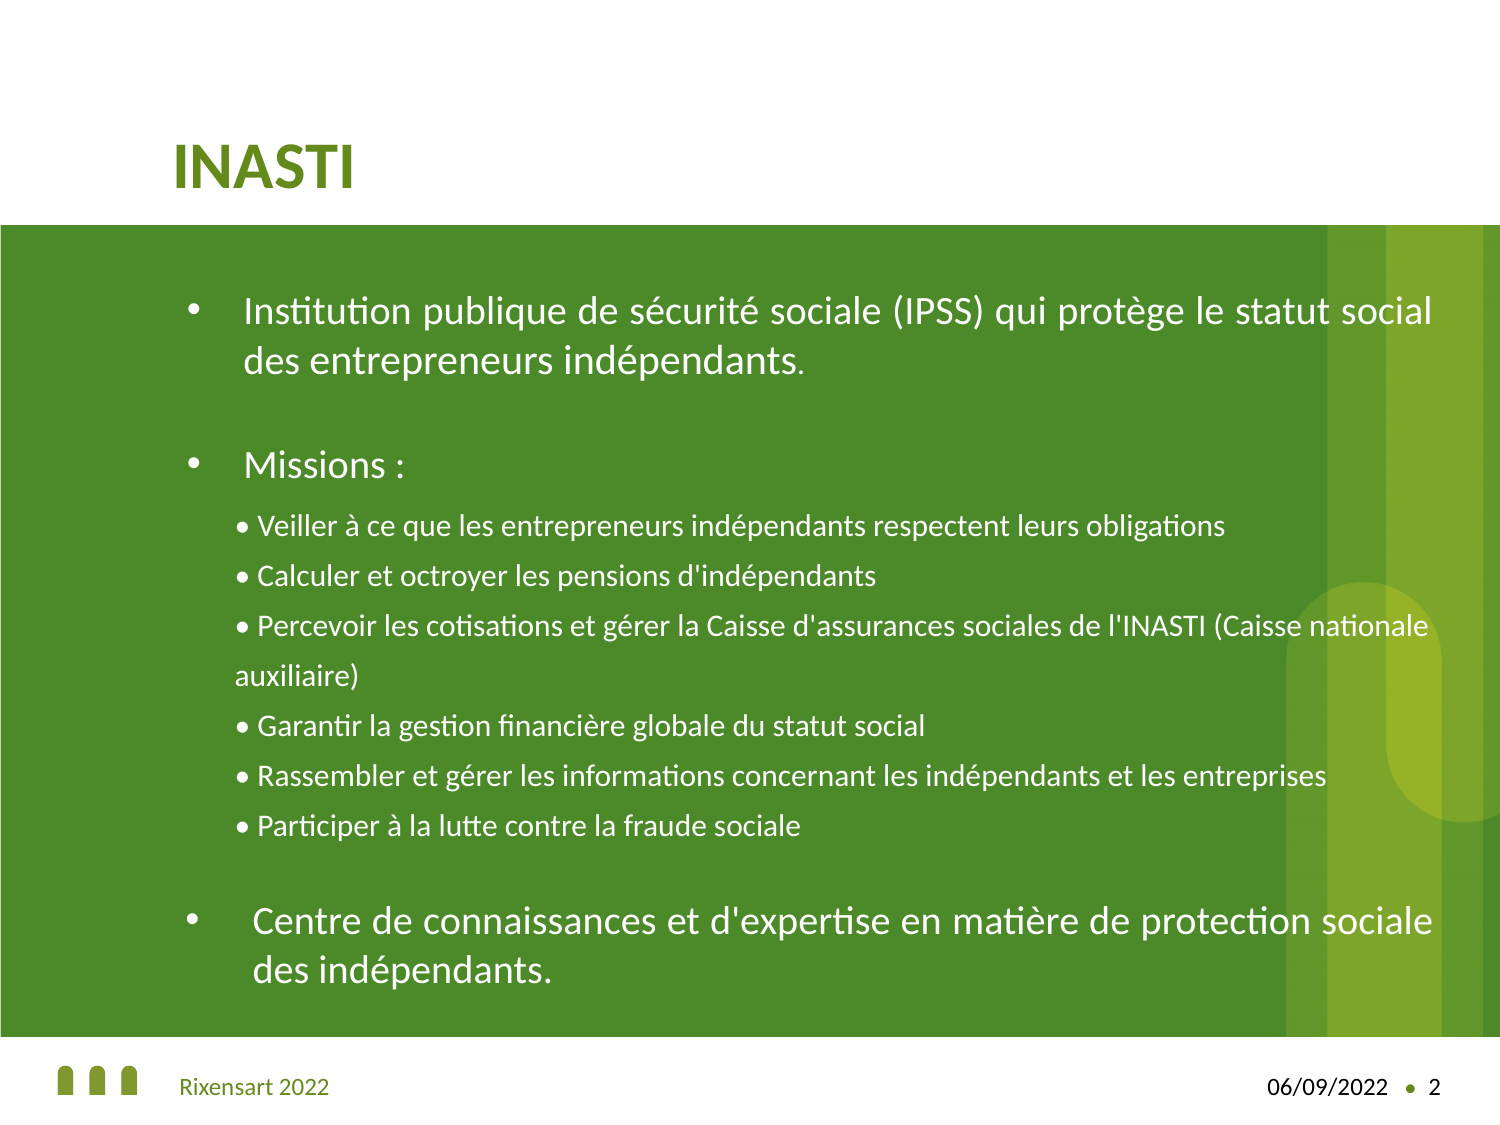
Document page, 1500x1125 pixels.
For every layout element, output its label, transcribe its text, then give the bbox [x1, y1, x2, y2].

picture [0, 225, 1500, 1037]
slide_number 2 [1428, 1055, 1488, 1116]
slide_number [1252, 1055, 1406, 1116]
picture [55, 1063, 139, 1095]
list Institution publique de sécurité sociale (IPSS) qui protège le statut social des entrepreneurs indépendants. Missions : • Veiller à ce que les entrepreneurs indépendants respectent leurs obligations • Calculer et octroyer les pensions d'indépendants • Percevoir les cotisations et gérer la Caisse d'assurances sociales de l'INASTI (Caisse nationale auxiliaire) • Garantir la gestion financière globale du statut social • Rassembler et gérer les informations concernant les indépendants et les entreprises • Participer à la lutte contre la fraude sociale Centre de connaissances et d'expertise en matière de protection sociale des indépendants. [180, 284, 1435, 1027]
footer Rixensart 2022 [179, 1055, 1223, 1116]
title INASTI [172, 36, 1426, 202]
